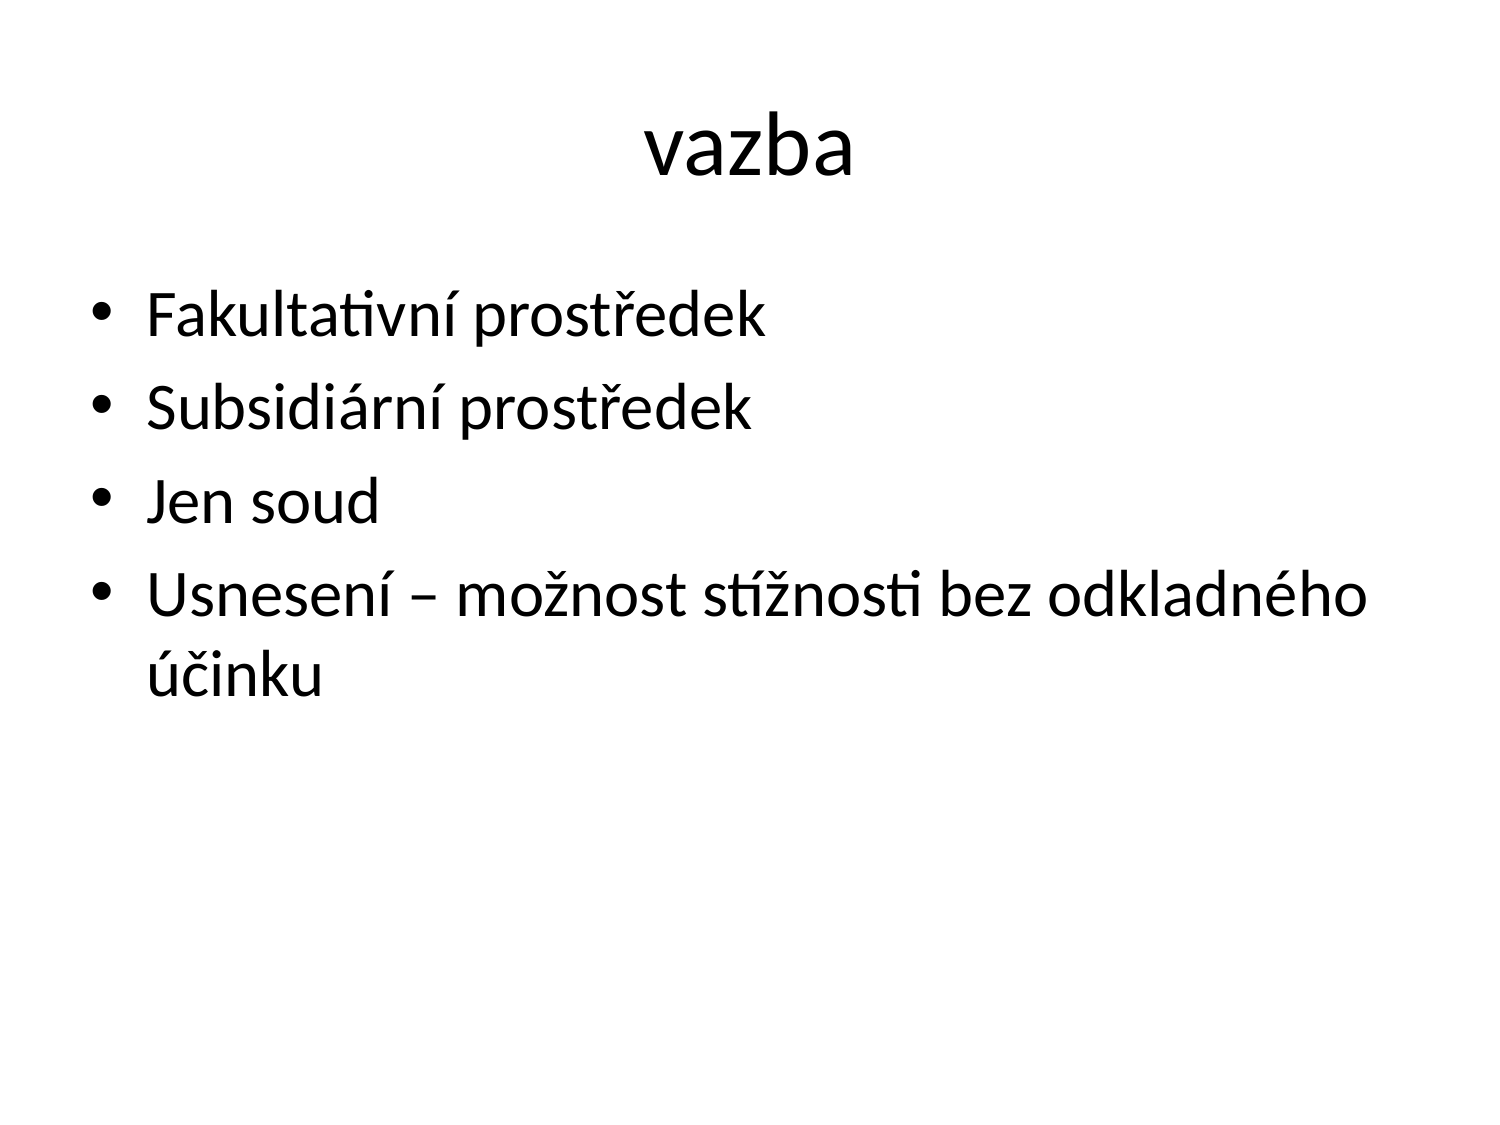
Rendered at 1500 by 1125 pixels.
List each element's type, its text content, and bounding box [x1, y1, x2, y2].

list Fakultativní prostředek Subsidiární prostředek Jen soud Usnesení – možnost stížnosti bez odkladného účinku [75, 262, 1425, 1005]
title vazba [75, 45, 1425, 233]
